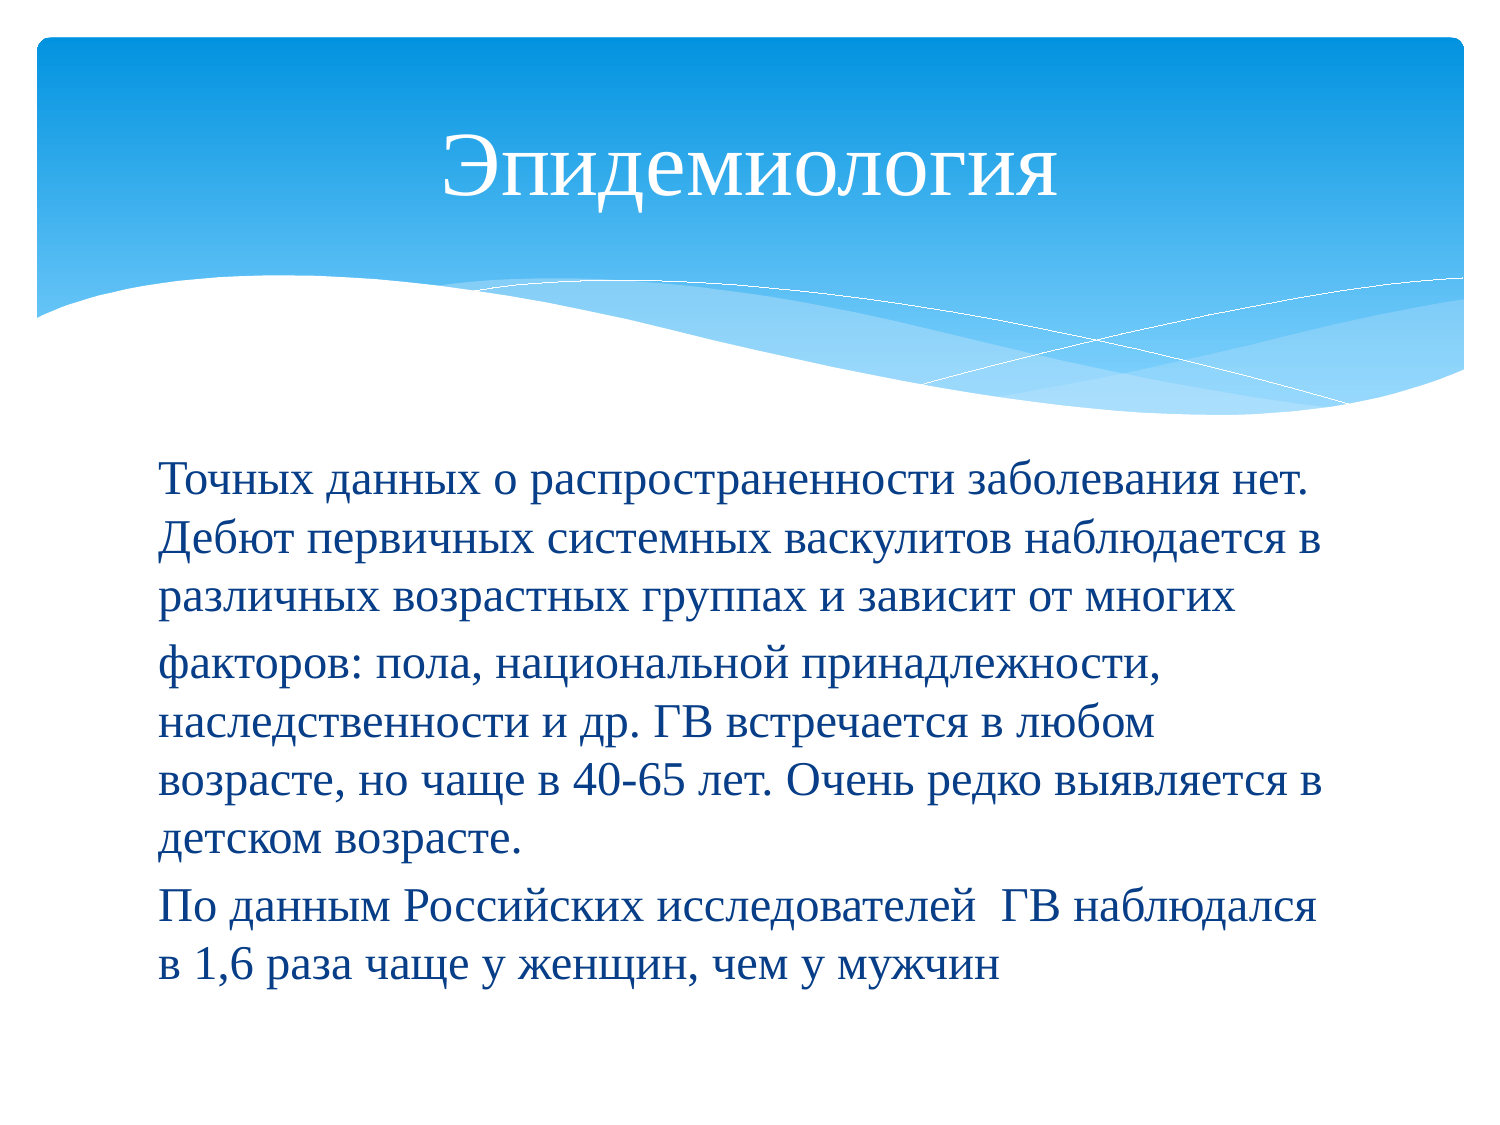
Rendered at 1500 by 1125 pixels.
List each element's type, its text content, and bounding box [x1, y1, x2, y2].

title Эпидемиология [75, 55, 1425, 261]
list Точных данных о распространенности заболевания нет. Дебют первичных системных васкулитов наблюдается в различных возрастных группах и зависит от многих факторов: пола, национальной принадлежности, наследственности и др. ГВ встречается в любом возрасте, но чаще в 40-65 лет. Очень редко выявляется в детском возрасте. По данным Российских исследователей ГВ наблюдался в 1,6 раза чаще у женщин, чем у мужчин [143, 438, 1359, 1005]
